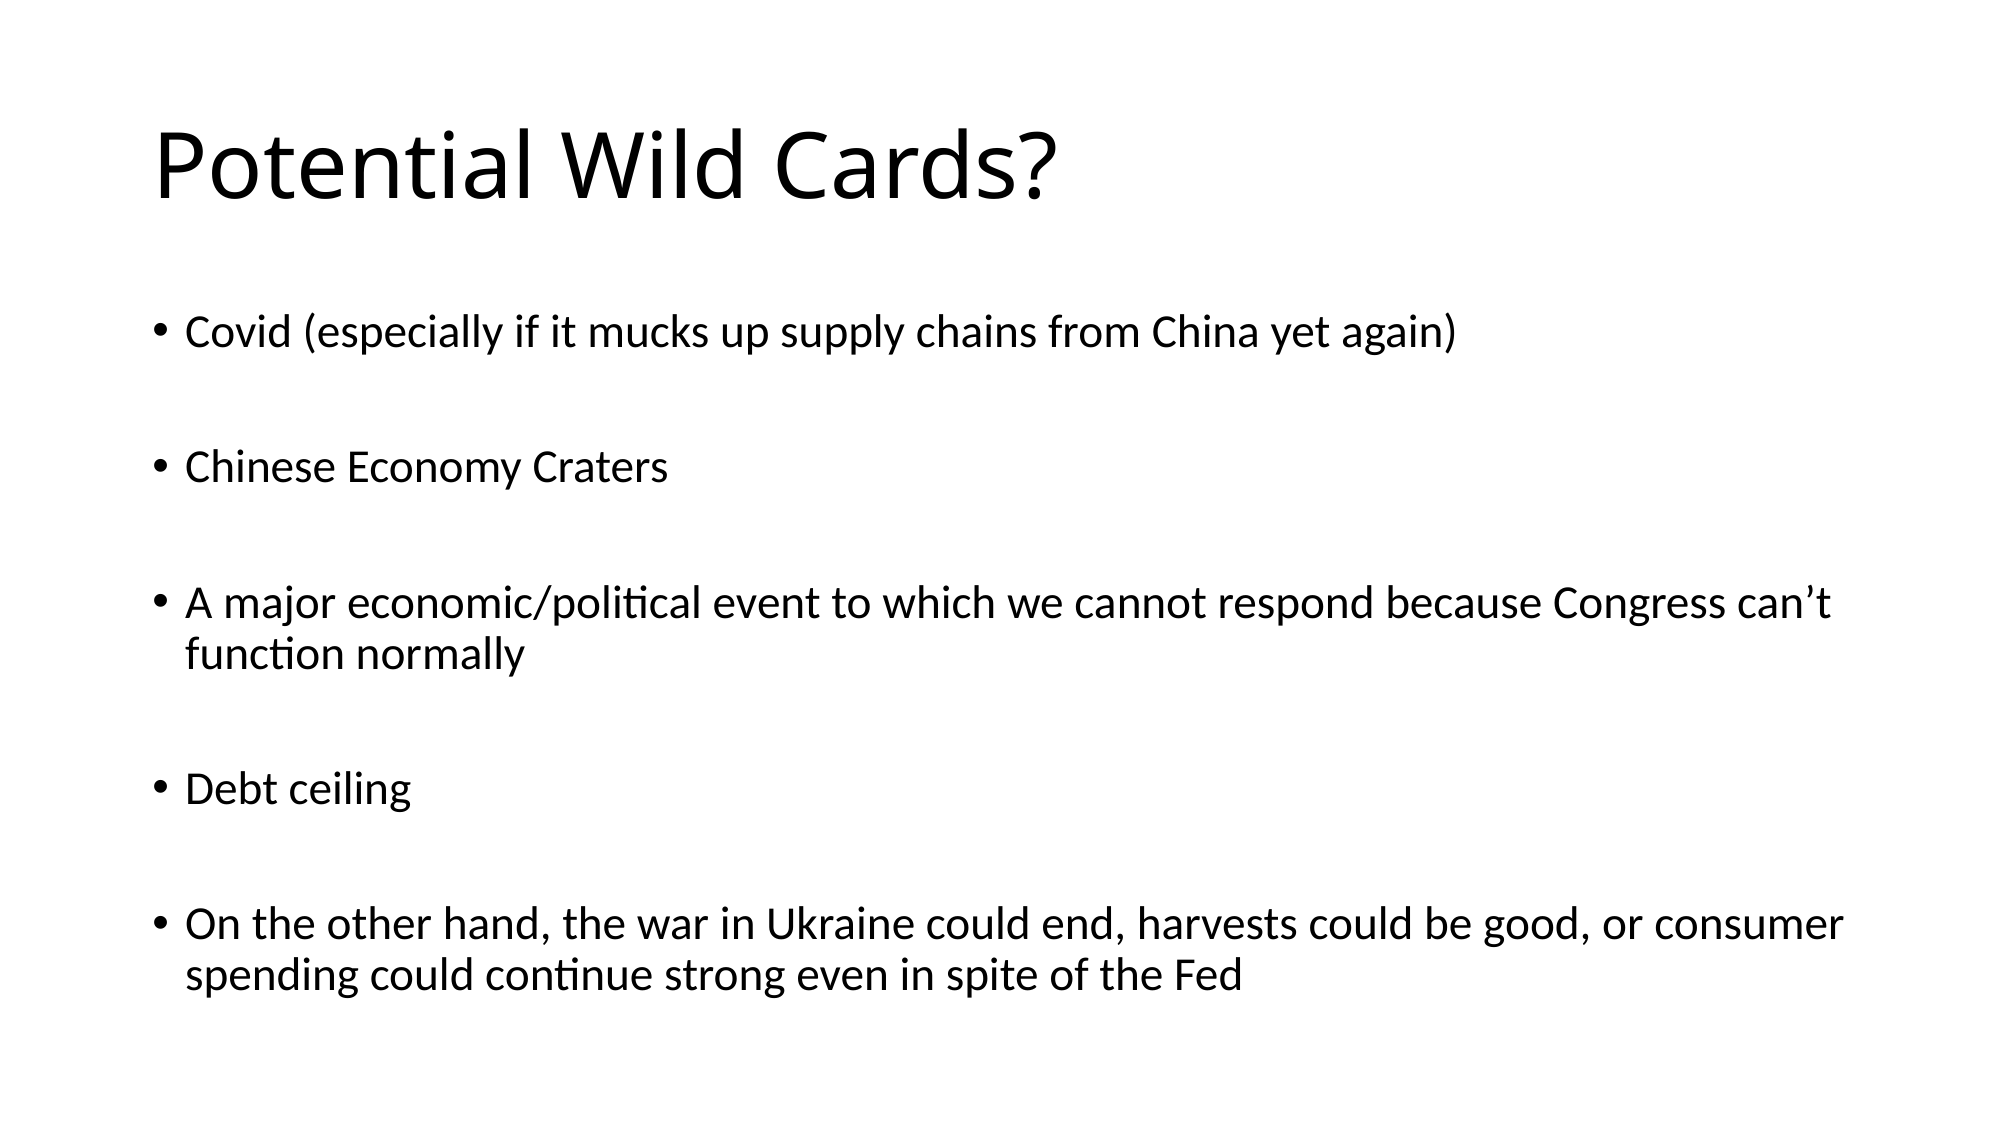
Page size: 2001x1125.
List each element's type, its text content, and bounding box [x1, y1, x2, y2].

title Potential Wild Cards? [137, 59, 1863, 278]
list Covid (especially if it mucks up supply chains from China yet again) Chinese Economy Craters A major economic/political event to which we cannot respond because Congress can’t function normally Debt ceiling On the other hand, the war in Ukraine could end, harvests could be good, or consumer spending could continue strong even in spite of the Fed [137, 299, 1863, 1014]
